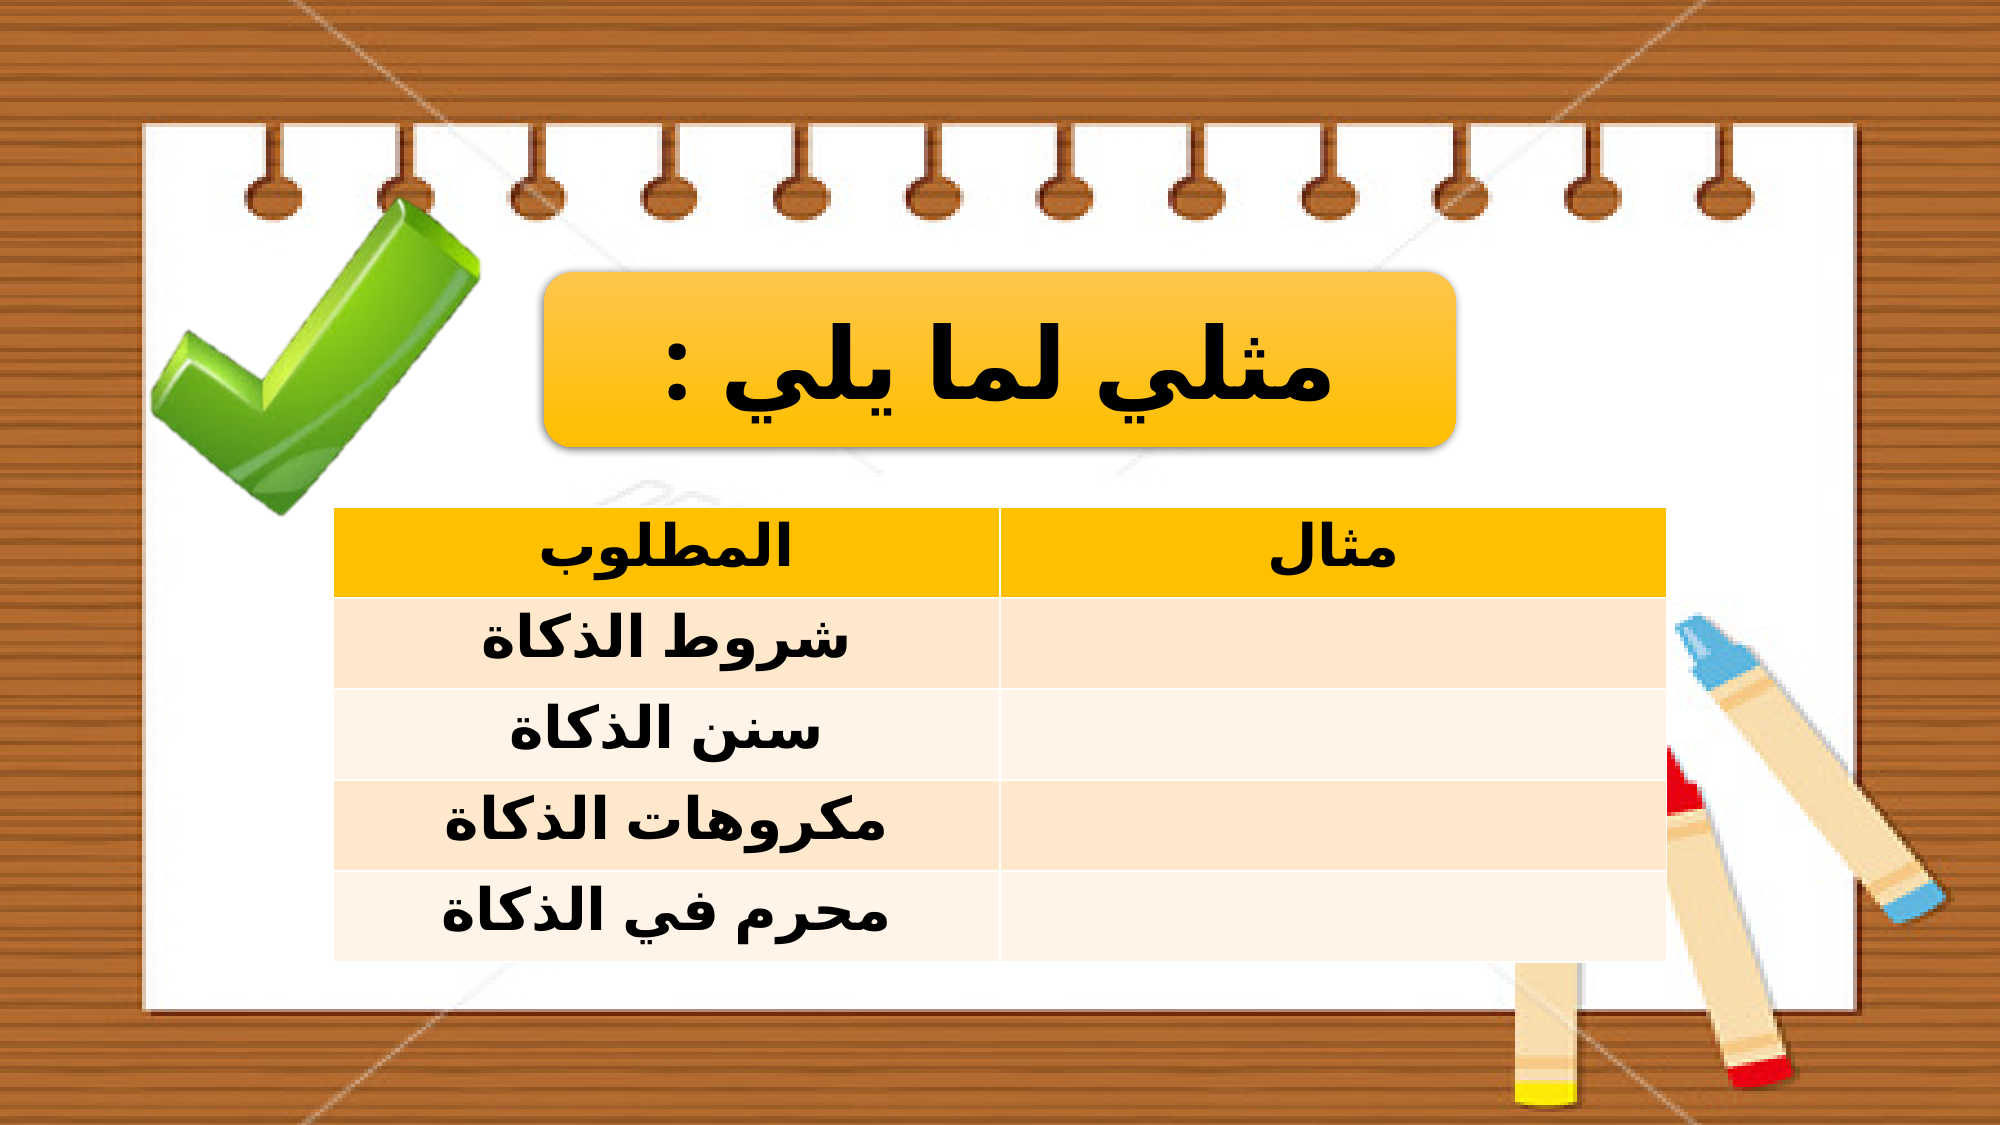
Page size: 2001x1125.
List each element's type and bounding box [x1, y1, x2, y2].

list [0, 0, 2000, 1125]
picture [139, 183, 491, 536]
